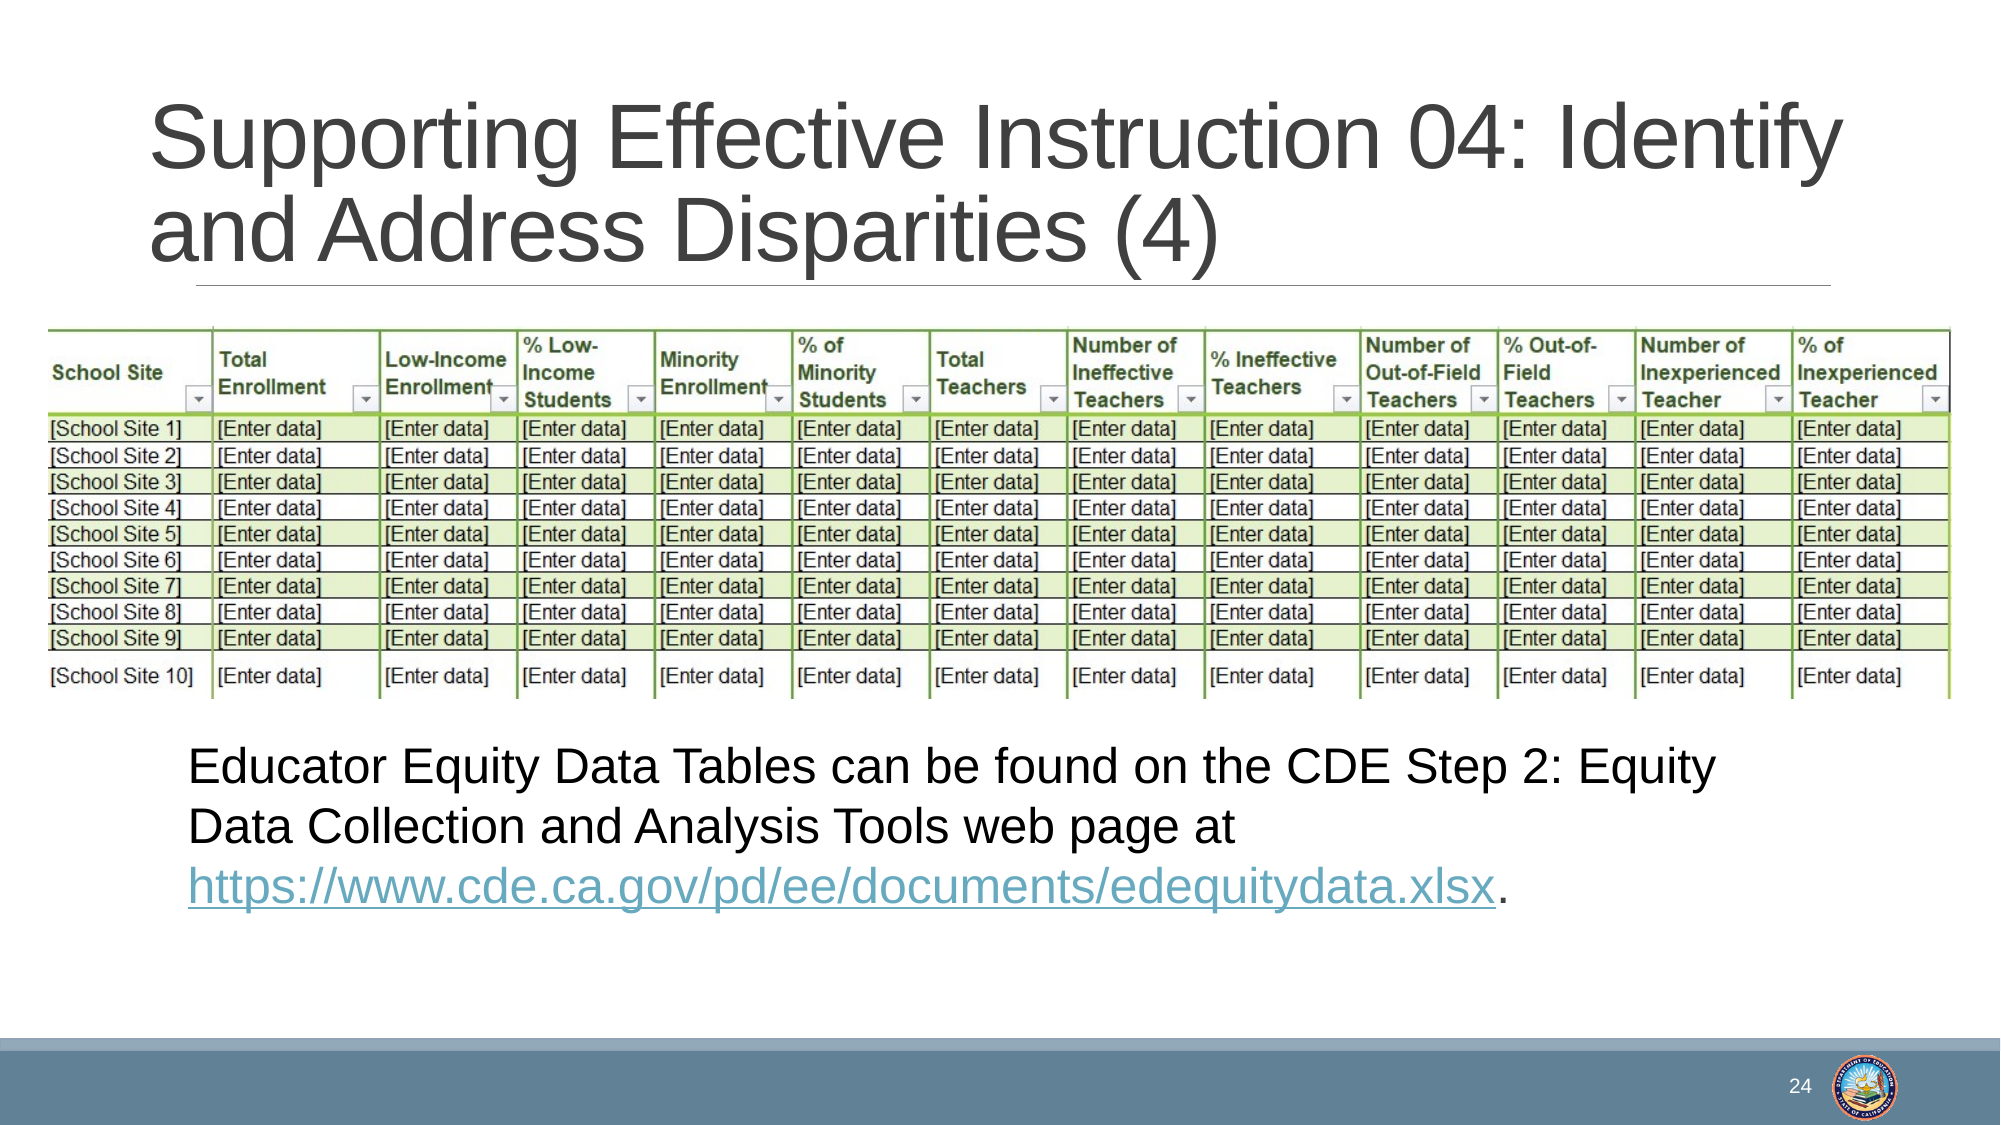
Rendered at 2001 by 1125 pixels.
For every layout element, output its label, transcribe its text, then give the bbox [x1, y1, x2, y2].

picture [1832, 1055, 1899, 1122]
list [47, 326, 1953, 699]
title Supporting Effective Instruction 04: Identify and Address Disparities (4) [133, 50, 1877, 289]
slide_number 24 [1611, 1054, 1828, 1115]
list Educator Equity Data Tables can be found on the CDE Step 2: Equity Data Collection and Analysis Tools web page at https://www.cde.ca.gov/pd/ee/documents/edequitydata.xlsx. [180, 726, 1830, 1078]
